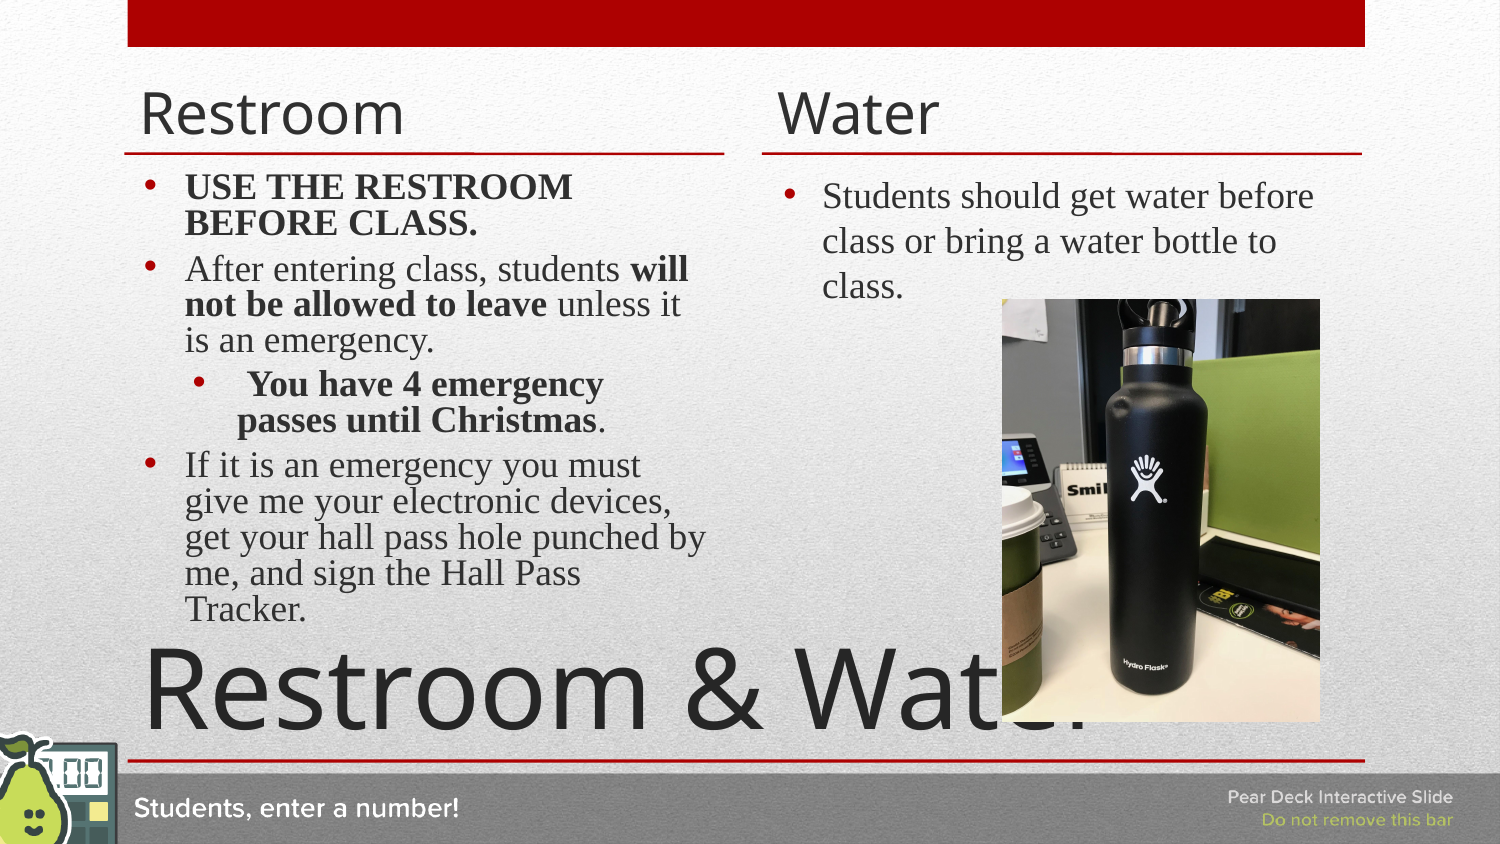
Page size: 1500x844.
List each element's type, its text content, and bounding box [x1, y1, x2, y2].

picture [0, 0, 1500, 844]
list USE THE RESTROOM BEFORE CLASS. After entering class, students will not be allowed to leave unless it is an emergency. You have 4 emergency passes until Christmas. If it is an emergency you must give me your electronic devices, get your hall pass hole punched by me, and sign the Hall Pass Tracker. [124, 163, 725, 666]
list Restroom [124, 75, 725, 154]
list Students should get water before class or bring a water bottle to class. [761, 163, 1362, 539]
title Restroom & Water [125, 562, 997, 724]
list Water [761, 75, 1362, 154]
